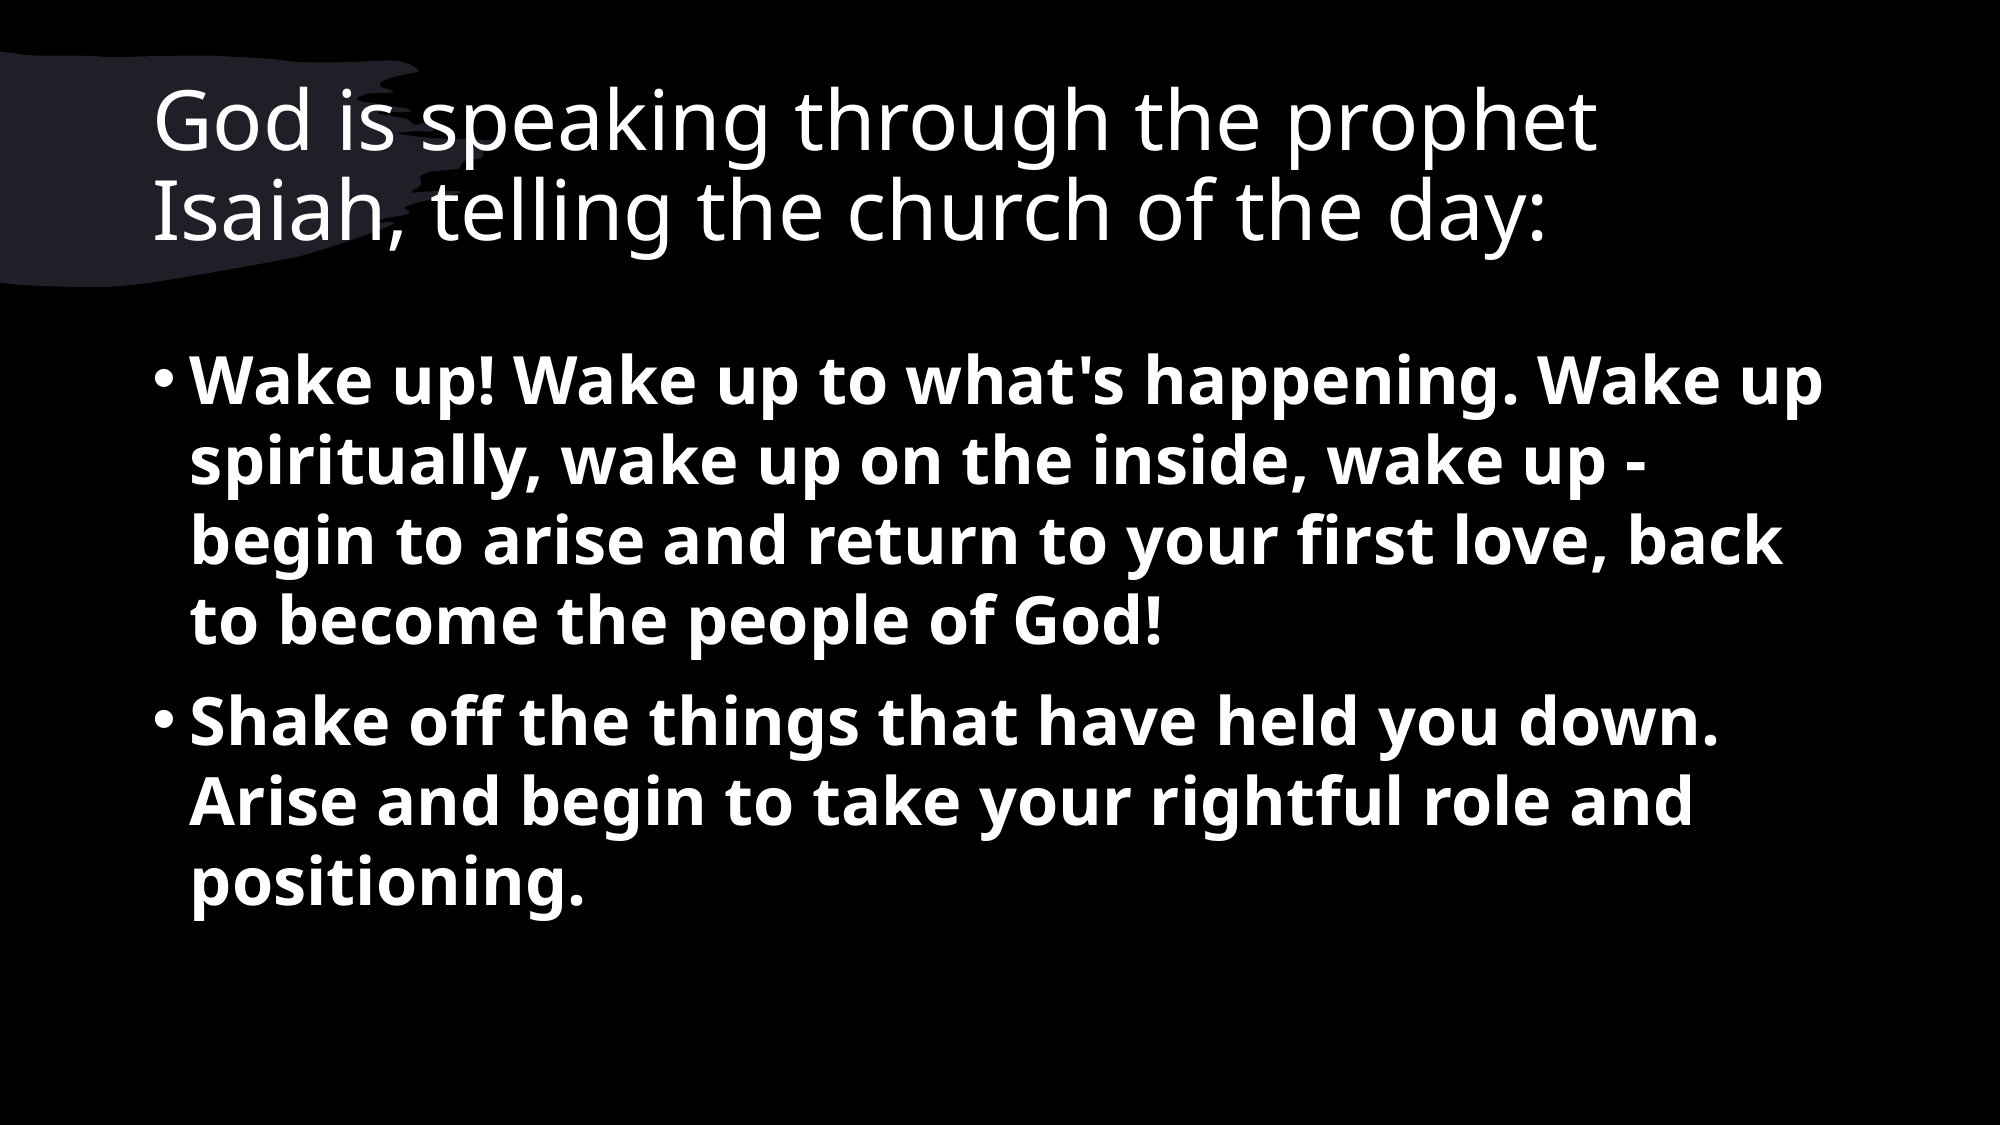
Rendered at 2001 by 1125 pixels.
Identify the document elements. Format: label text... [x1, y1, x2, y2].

title God is speaking through the prophet Isaiah, telling the church of the day: [137, 59, 1863, 278]
list Wake up! Wake up to what's happening. Wake up spiritually, wake up on the inside, wake up - begin to arise and return to your first love, back to become the people of God! Shake off the things that have held you down. Arise and begin to take your rightful role and positioning. [137, 329, 1863, 1013]
